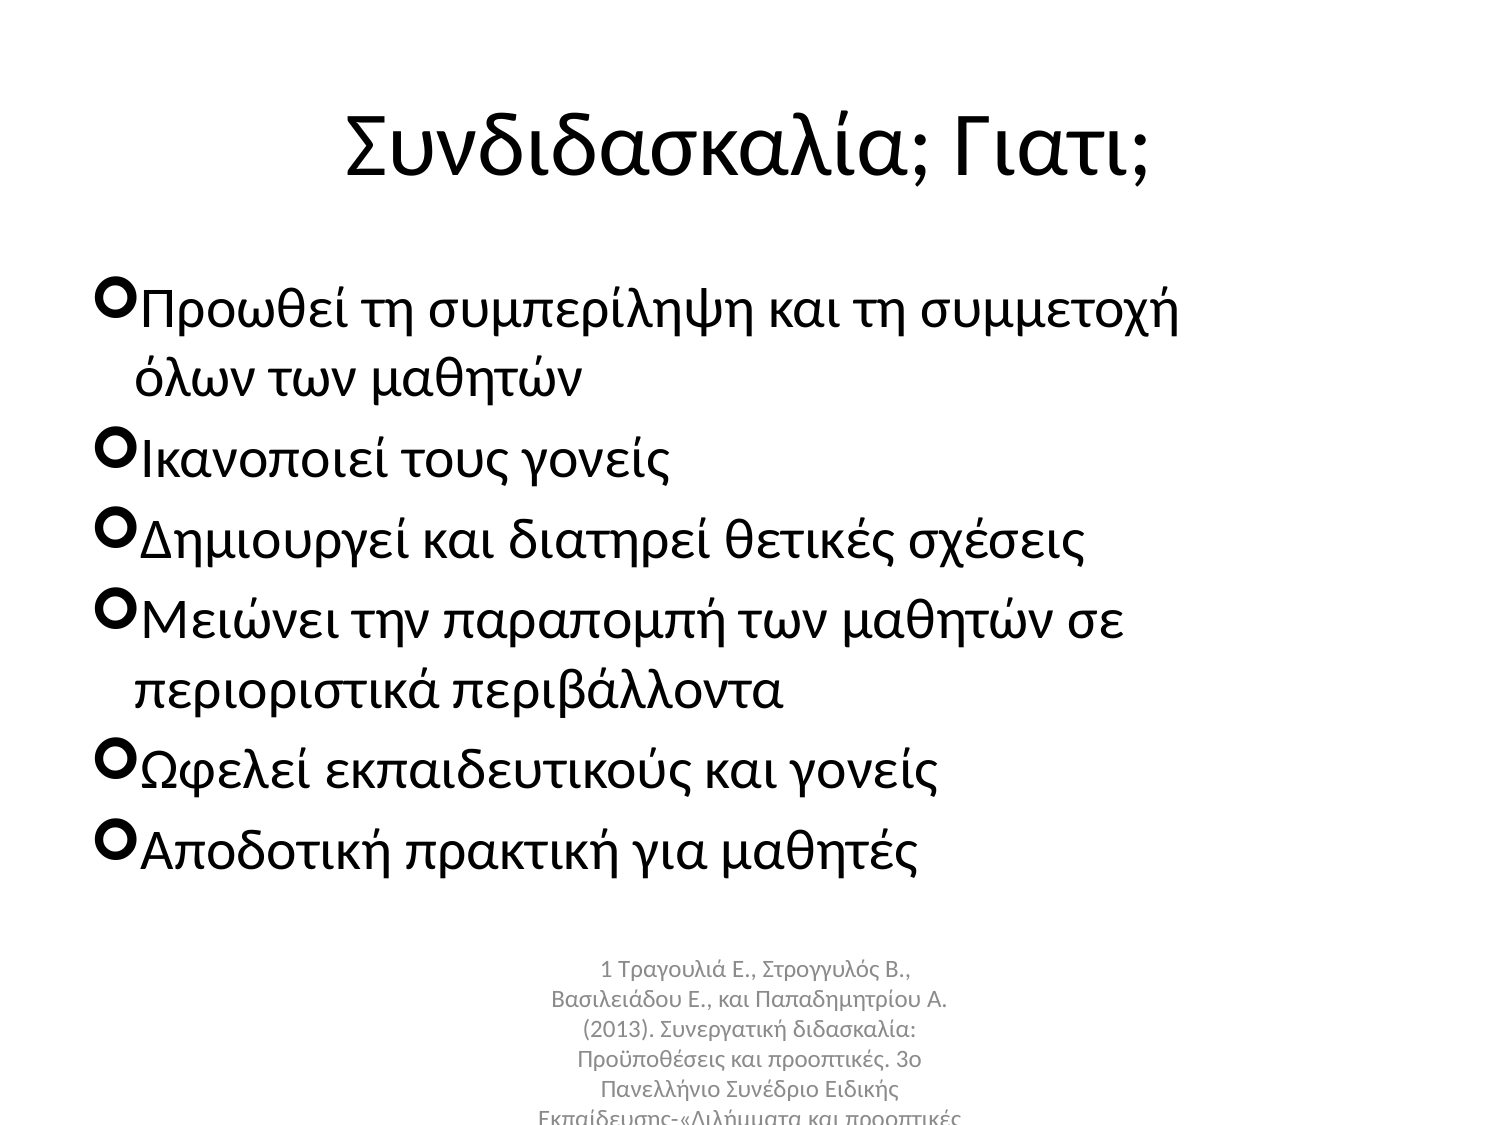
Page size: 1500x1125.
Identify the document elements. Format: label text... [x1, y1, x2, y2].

footer 1 Τραγουλιά Ε., Στρογγυλός Β., Βασιλειάδου Ε., και Παπαδημητρίου Α. (2013). Συνεργατική διδασκαλία: Προϋποθέσεις και προοπτικές. 3ο Πανελλήνιο Συνέδριο Ειδικής Εκπαίδευσης-«Διλήμματα και προοπτικές της ειδικής αγωγής», Αθήνα (πρακτικά σε CD). [512, 1042, 988, 1103]
title Συνδιδασκαλία; Γιατι; [75, 45, 1425, 233]
list Προωθεί τη συμπερίληψη και τη συμμετοχή όλων των μαθητών Ικανοποιεί τους γονείς Δημιουργεί και διατηρεί θετικές σχέσεις Μειώνει την παραπομπή των μαθητών σε περιοριστικά περιβάλλοντα Ωφελεί εκπαιδευτικούς και γονείς Αποδοτική πρακτική για μαθητές [75, 262, 1300, 894]
